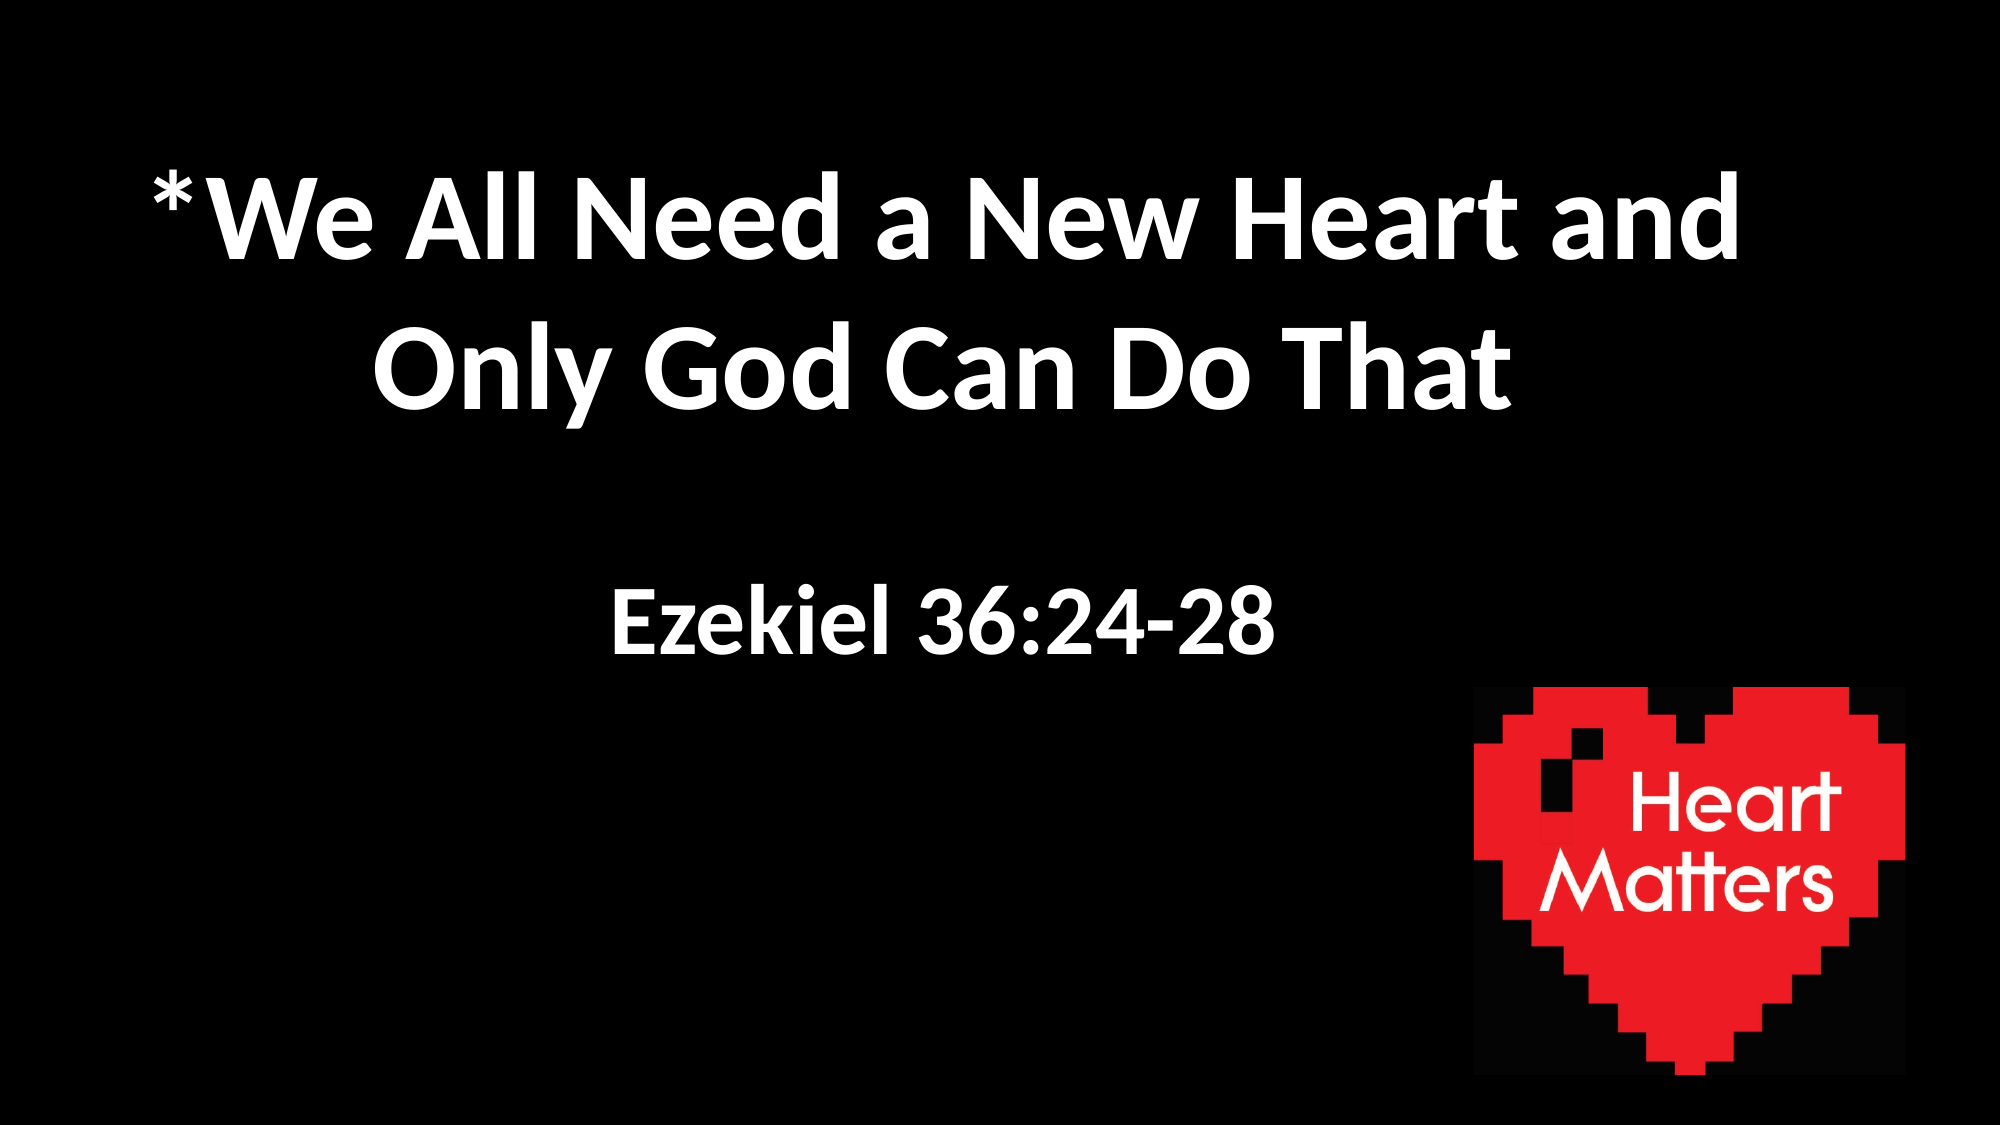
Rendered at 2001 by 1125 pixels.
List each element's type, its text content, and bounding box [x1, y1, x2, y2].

text_box *We All Need a New Heart and Only God Can Do That Ezekiel 36:24-28 [113, 127, 1776, 682]
picture [1473, 687, 1906, 1075]
